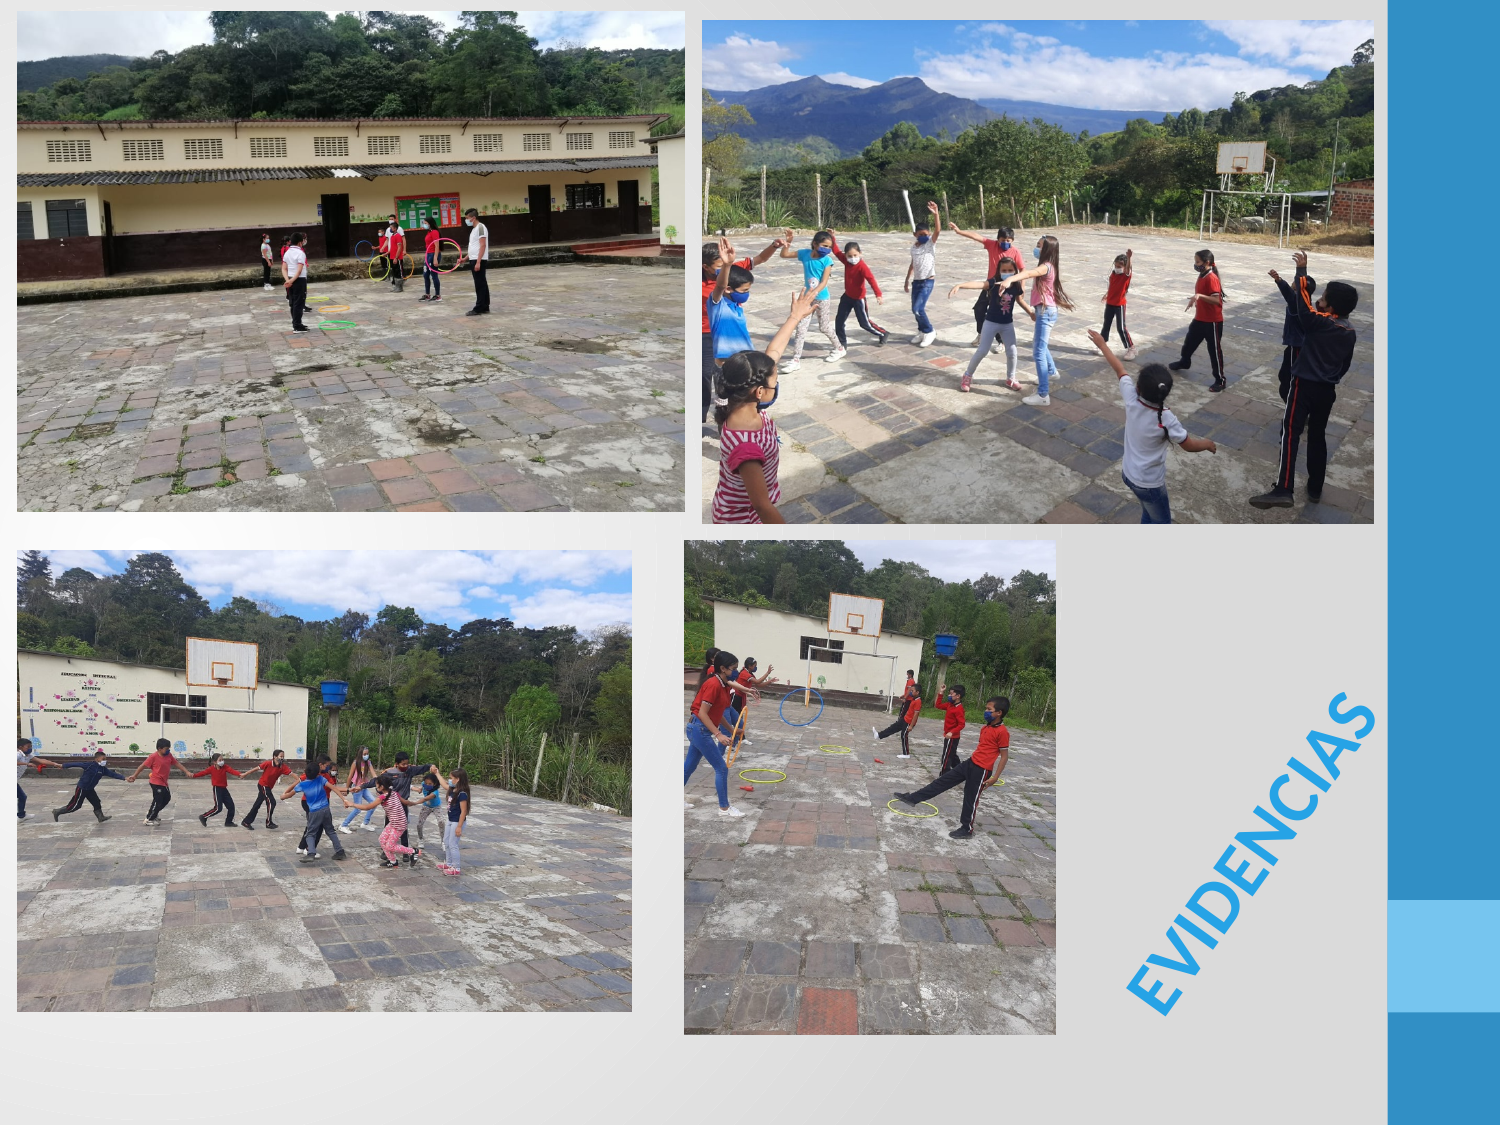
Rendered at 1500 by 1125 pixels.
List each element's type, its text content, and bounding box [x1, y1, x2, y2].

picture [684, 539, 1057, 1036]
picture [702, 19, 1375, 524]
picture [17, 550, 633, 1012]
list EVIDENCIAS [1080, 645, 1417, 1056]
picture [17, 10, 686, 513]
